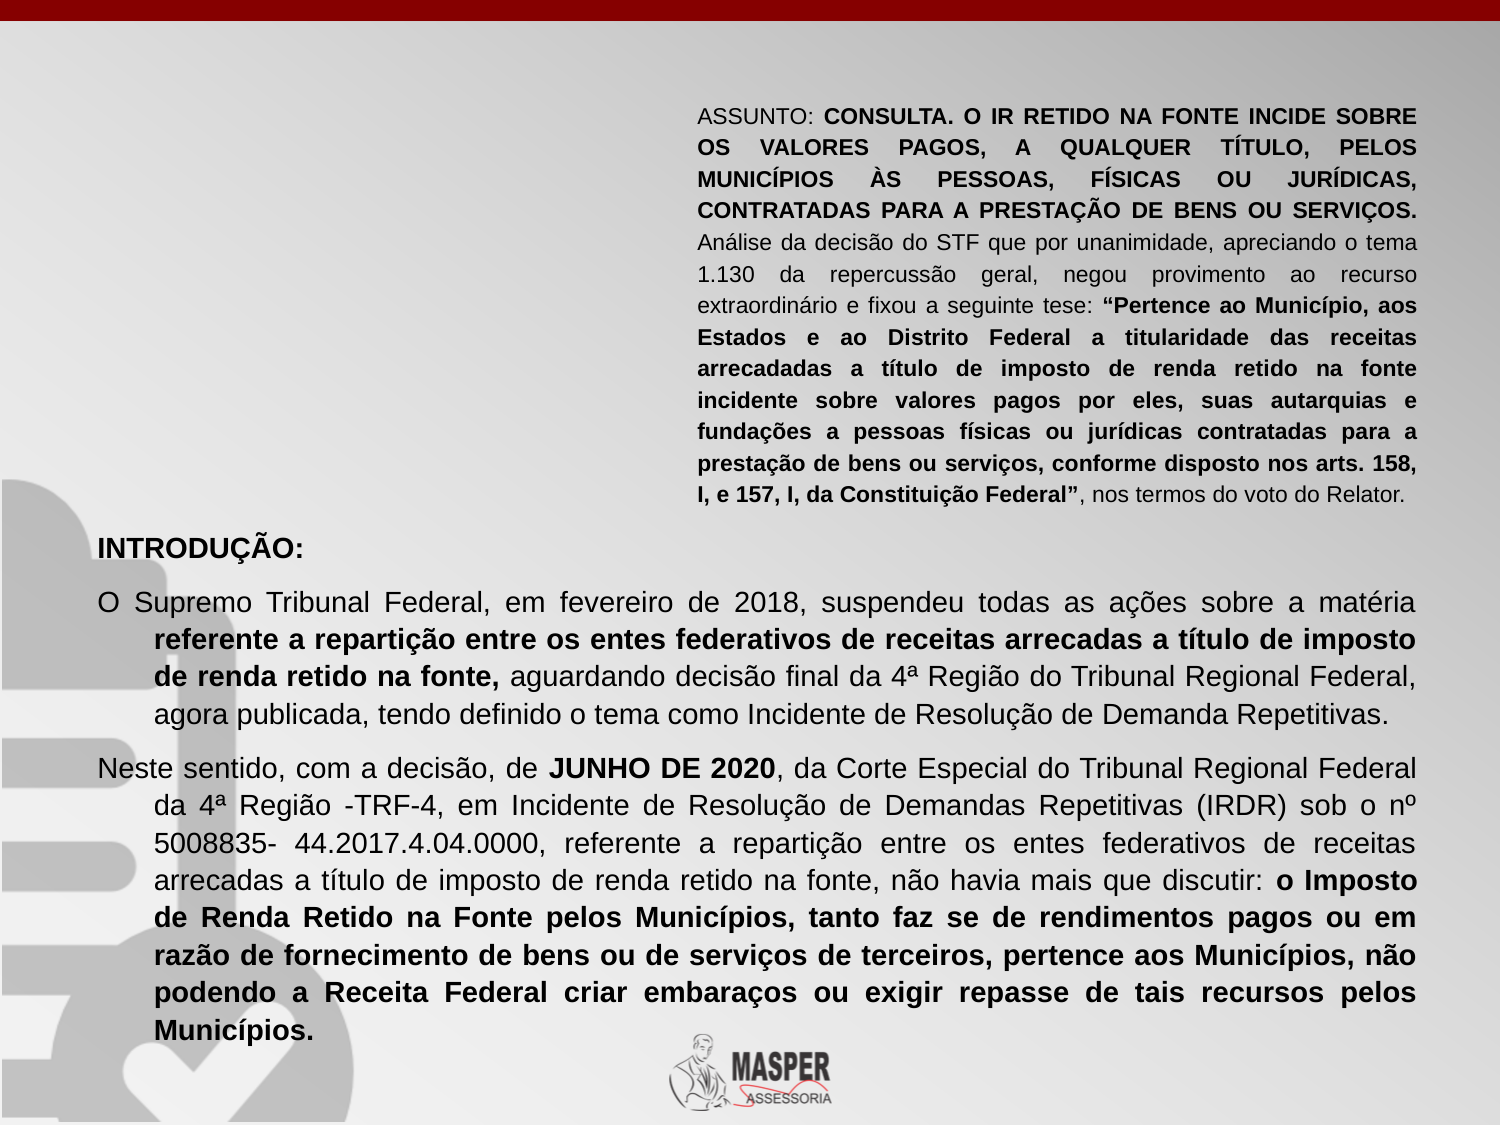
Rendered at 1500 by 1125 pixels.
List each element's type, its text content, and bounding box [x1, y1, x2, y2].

text_box ASSUNTO: CONSULTA. O IR RETIDO NA FONTE INCIDE SOBRE OS VALORES PAGOS, A QUALQUER TÍTULO, PELOS MUNICÍPIOS ÀS PESSOAS, FÍSICAS OU JURÍDICAS, CONTRATADAS PARA A PRESTAÇÃO DE BENS OU SERVIÇOS. Análise da decisão do STF que por unanimidade, apreciando o tema 1.130 da repercussão geral, negou provimento ao recurso extraordinário e fixou a seguinte tese: “Pertence ao Município, aos Estados e ao Distrito Federal a titularidade das receitas arrecadadas a título de imposto de renda retido na fonte incidente sobre valores pagos por eles, suas autarquias e fundações a pessoas físicas ou jurídicas contratadas para a prestação de bens ou serviços, conforme disposto nos arts. 158, I, e 157, I, da Constituição Federal”, nos termos do voto do Relator. [682, 89, 1433, 515]
picture [0, 0, 1500, 1125]
text_box INTRODUÇÃO: O Supremo Tribunal Federal, em fevereiro de 2018, suspendeu todas as ações sobre a matéria referente a repartição entre os entes federativos de receitas arrecadas a título de imposto de renda retido na fonte, aguardando decisão final da 4ª Região do Tribunal Regional Federal, agora publicada, tendo definido o tema como Incidente de Resolução de Demanda Repetitivas. Neste sentido, com a decisão, de JUNHO DE 2020, da Corte Especial do Tribunal Regional Federal da 4ª Região -TRF-4, em Incidente de Resolução de Demandas Repetitivas (IRDR) sob o nº 5008835- 44.2017.4.04.0000, referente a repartição entre os entes federativos de receitas arrecadas a título de imposto de renda retido na fonte, não havia mais que discutir: o Imposto de Renda Retido na Fonte pelos Municípios, tanto faz se de rendimentos pagos ou em razão de fornecimento de bens ou de serviços de terceiros, pertence aos Municípios, não podendo a Receita Federal criar embaraços ou exigir repasse de tais recursos pelos Municípios. [82, 519, 1433, 1054]
